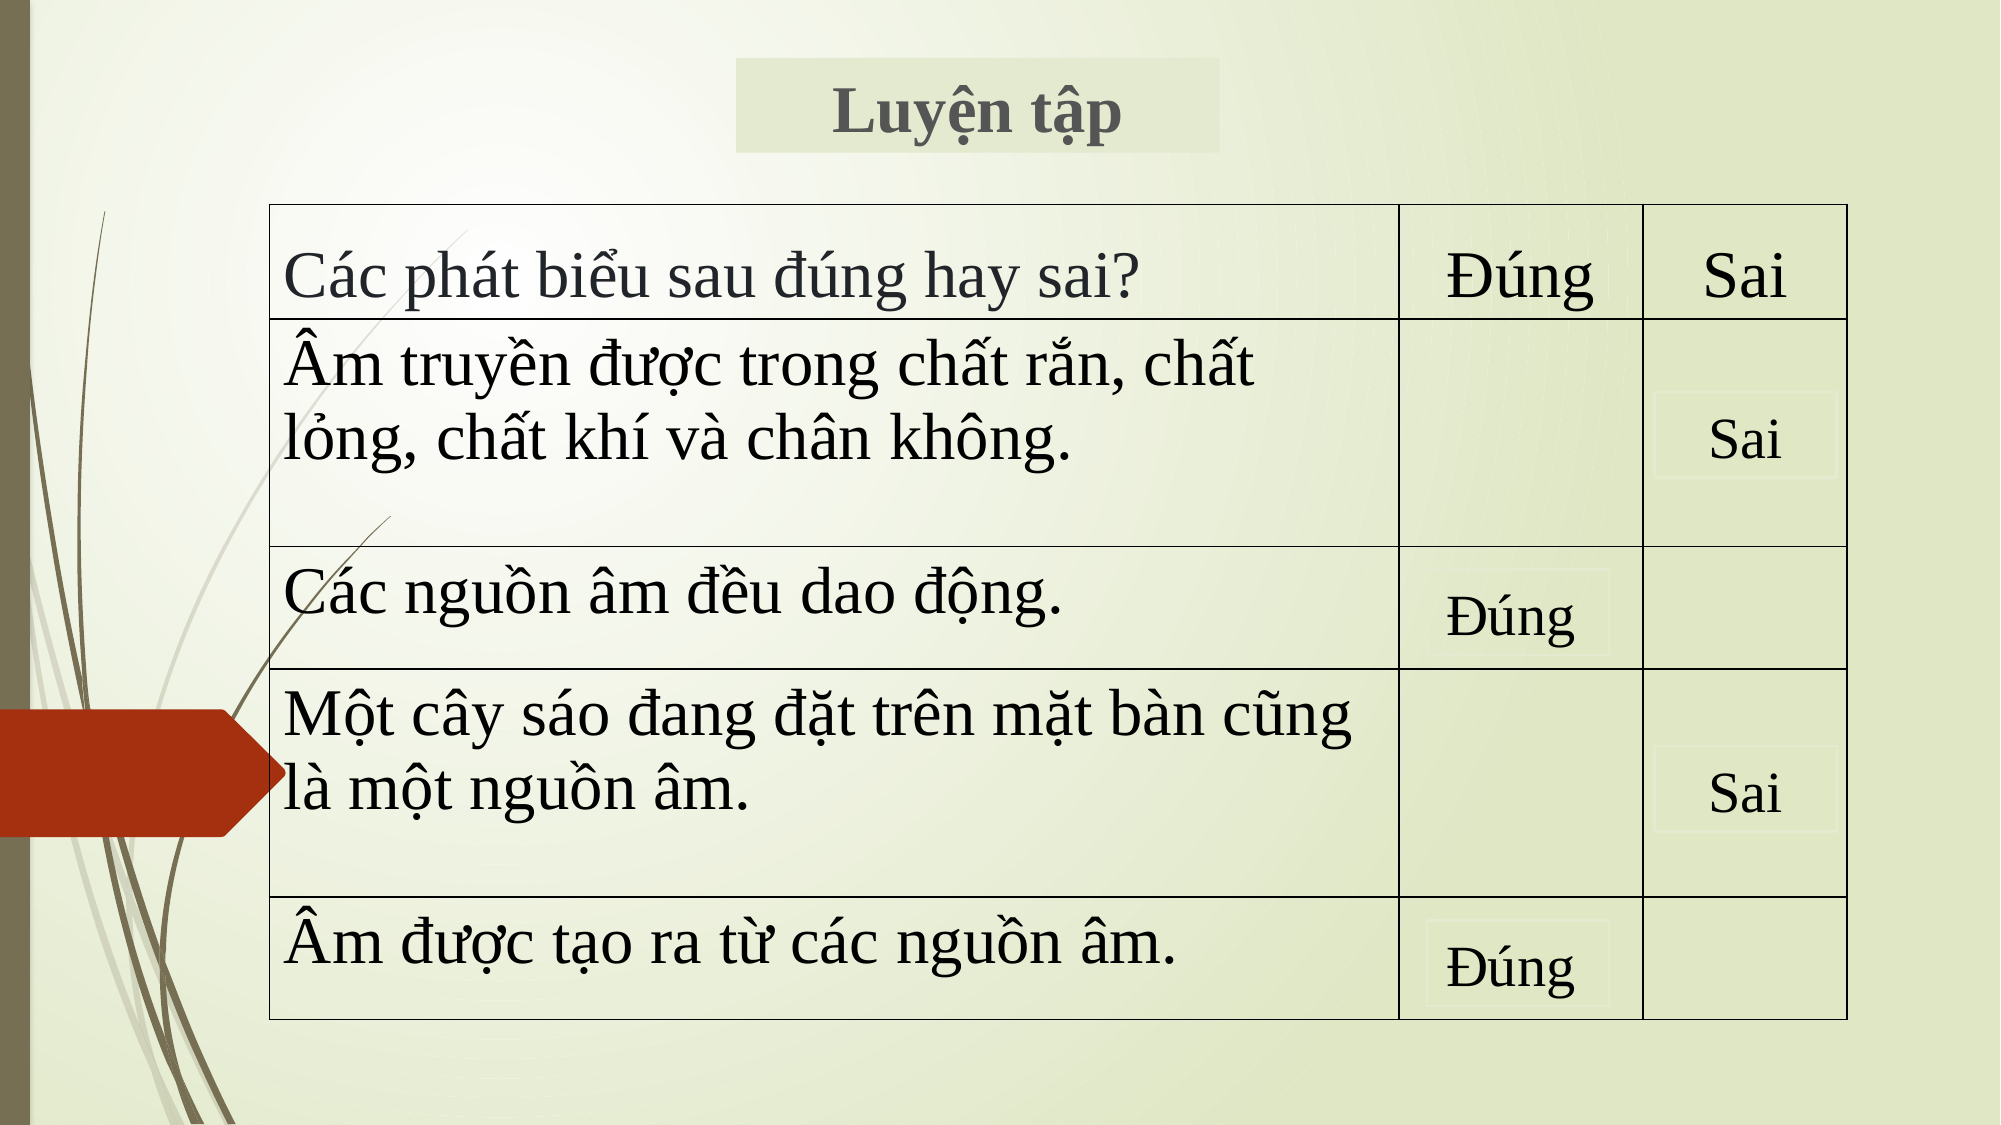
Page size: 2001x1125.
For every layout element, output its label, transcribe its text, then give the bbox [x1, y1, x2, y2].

text_box Sai [1653, 391, 1838, 479]
table_cell Một cây sáo đang đặt trên mặt bàn cũng là một nguồn âm. [270, 670, 1398, 896]
table_cell [1400, 670, 1642, 896]
text_box Luyện tập [736, 57, 1220, 153]
table_header Các phát biểu sau đúng hay sai? [270, 205, 1398, 318]
table_cell Các nguồn âm đều dao động. [270, 547, 1398, 668]
text_box Đúng [1426, 919, 1610, 1007]
table_cell [1644, 670, 1846, 896]
table_cell [1400, 547, 1642, 668]
table_cell [1644, 547, 1846, 668]
table_cell [1644, 898, 1846, 1019]
text_box Sai [1653, 745, 1838, 833]
text_box Đúng [1426, 568, 1610, 656]
table_cell [1644, 320, 1846, 546]
table_header Sai [1644, 205, 1846, 318]
table_cell [1400, 898, 1642, 1019]
table_cell Âm được tạo ra từ các nguồn âm. [270, 898, 1398, 1019]
table_cell Âm truyền được trong chất rắn, chất lỏng, chất khí và chân không. [270, 320, 1398, 546]
table_cell [1400, 320, 1642, 546]
table_header Đúng [1400, 205, 1642, 318]
